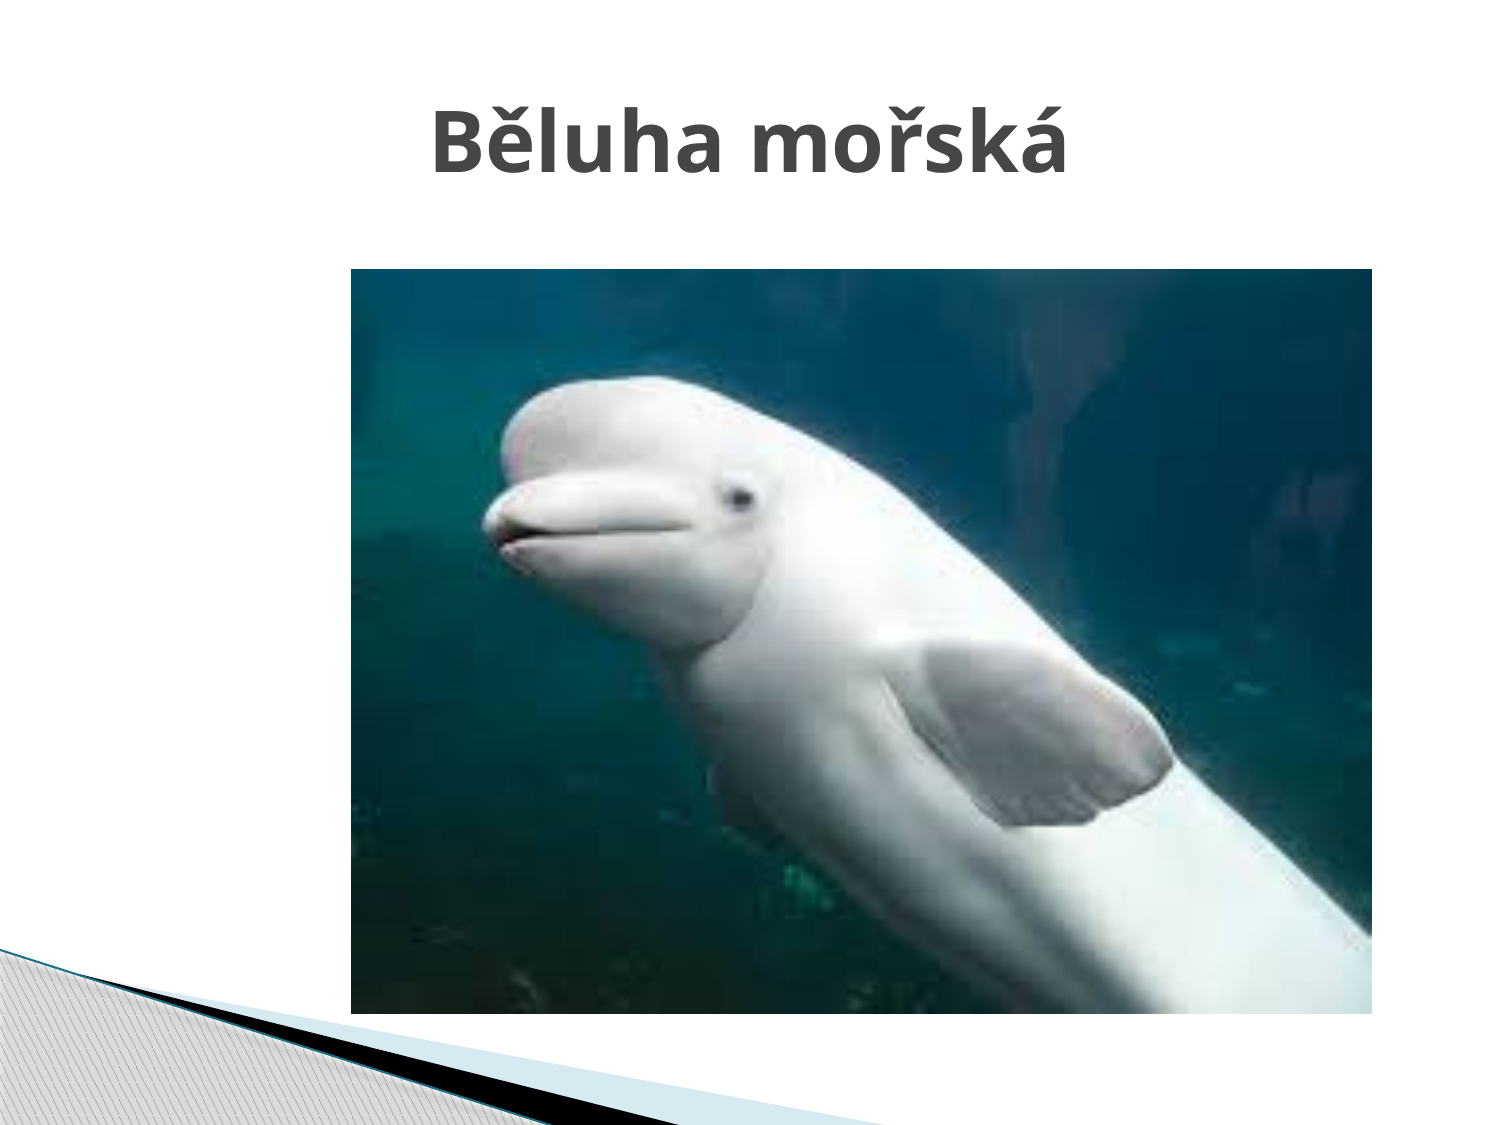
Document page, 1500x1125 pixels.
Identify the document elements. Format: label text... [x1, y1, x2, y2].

title Běluha mořská [75, 45, 1425, 233]
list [351, 269, 1372, 1015]
